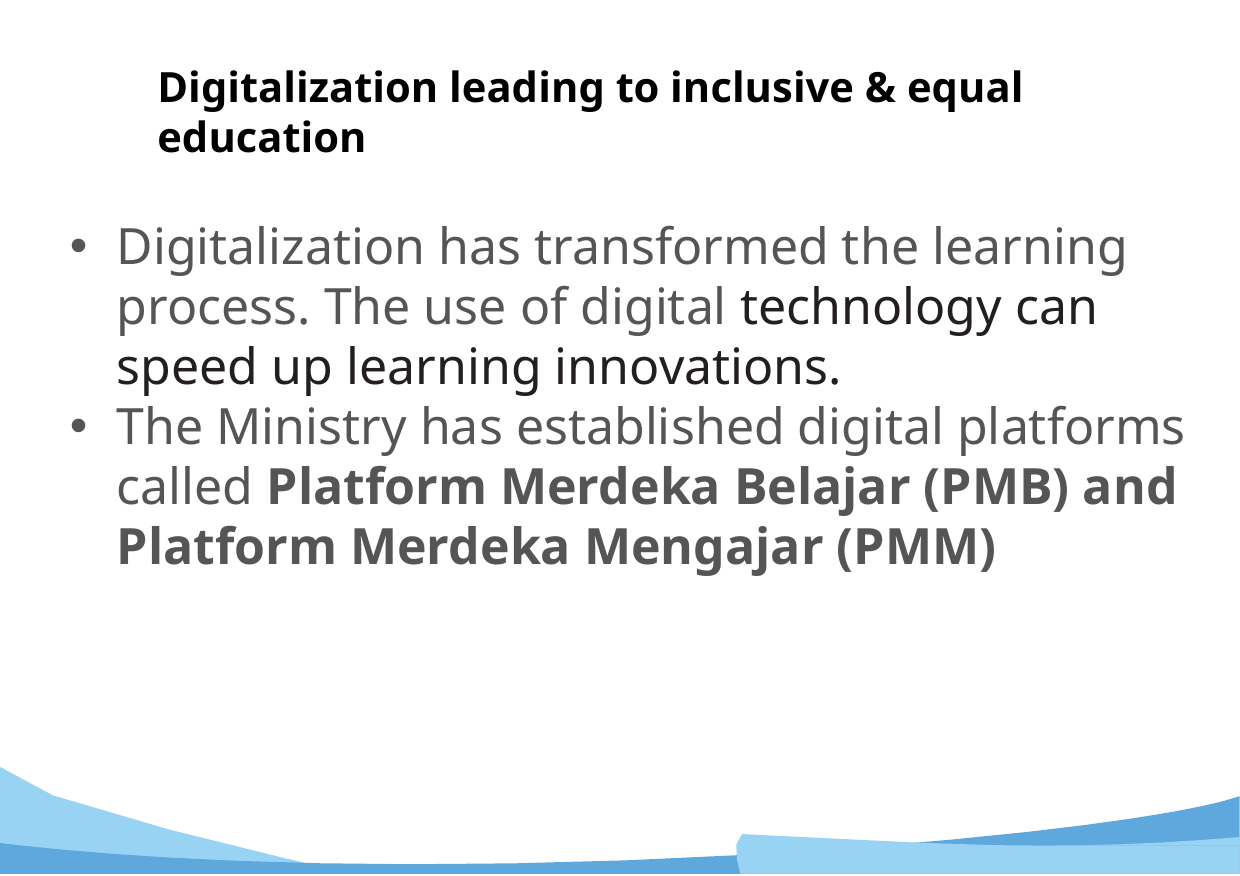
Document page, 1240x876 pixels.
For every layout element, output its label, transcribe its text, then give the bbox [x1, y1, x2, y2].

list Digitalization has transformed the learning process. The use of digital technology can speed up learning innovations. The Ministry has established digital platforms called Platform Merdeka Belajar (PMB) and Platform Merdeka Mengajar (PMM) [69, 174, 1195, 797]
title Digitalization leading to inclusive & equal education [157, 60, 1195, 162]
